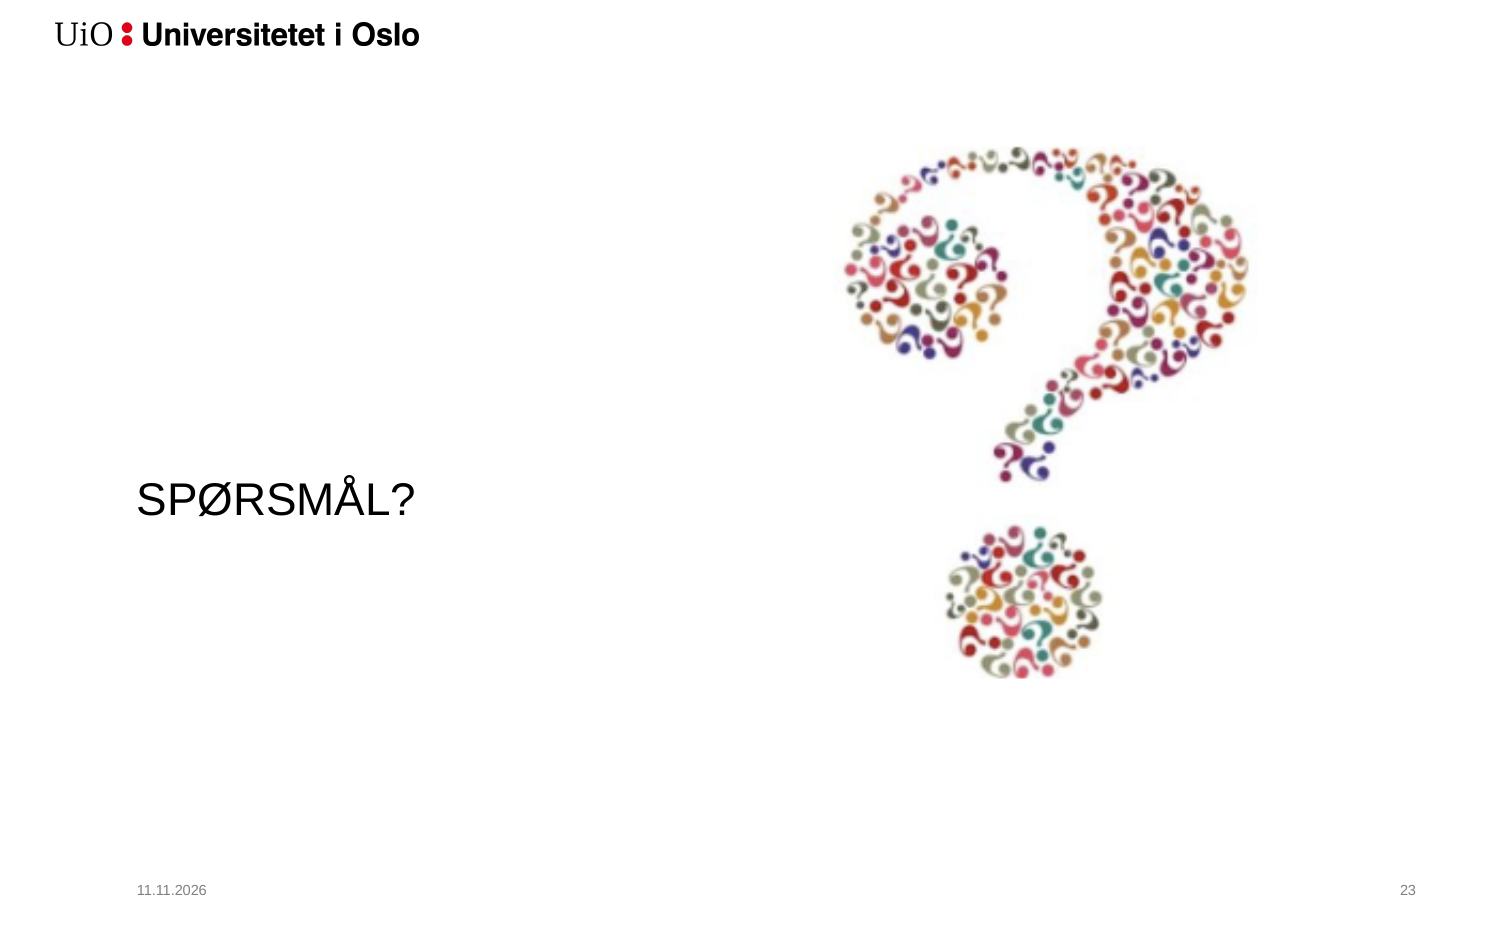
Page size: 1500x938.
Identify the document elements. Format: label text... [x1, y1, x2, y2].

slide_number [124, 874, 438, 938]
picture [55, 22, 419, 46]
slide_number 24 [1315, 874, 1429, 938]
list SPØRSMÅL? [125, 270, 1425, 834]
picture [737, 137, 1371, 741]
